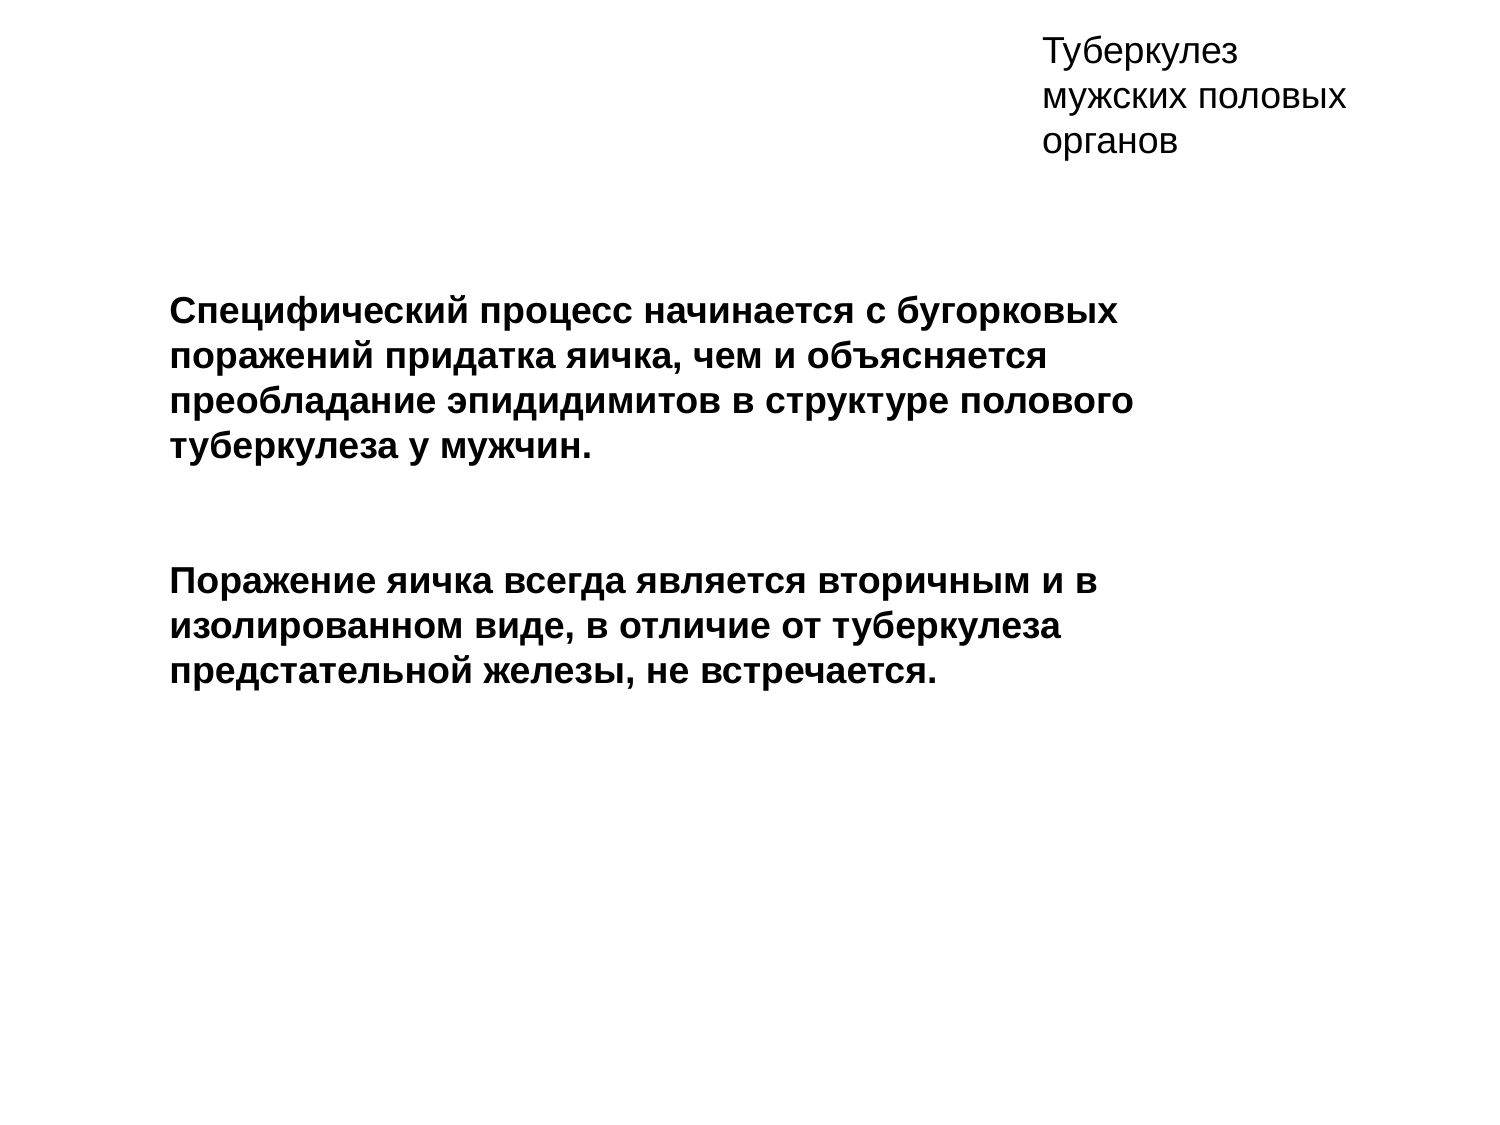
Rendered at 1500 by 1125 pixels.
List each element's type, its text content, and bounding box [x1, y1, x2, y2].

text_box Туберкулез мужских половых органов [1027, 18, 1403, 168]
text_box Специфический процесс начинается с бугорковых поражений придатка яичка, чем и объясняется преобладание эпидидимитов в структуре полового туберкулеза у мужчин. Поражение яичка всегда является вторичным и в изолированном виде, в отличие от туберкулеза предстательной железы, не встречается. [154, 278, 1215, 699]
